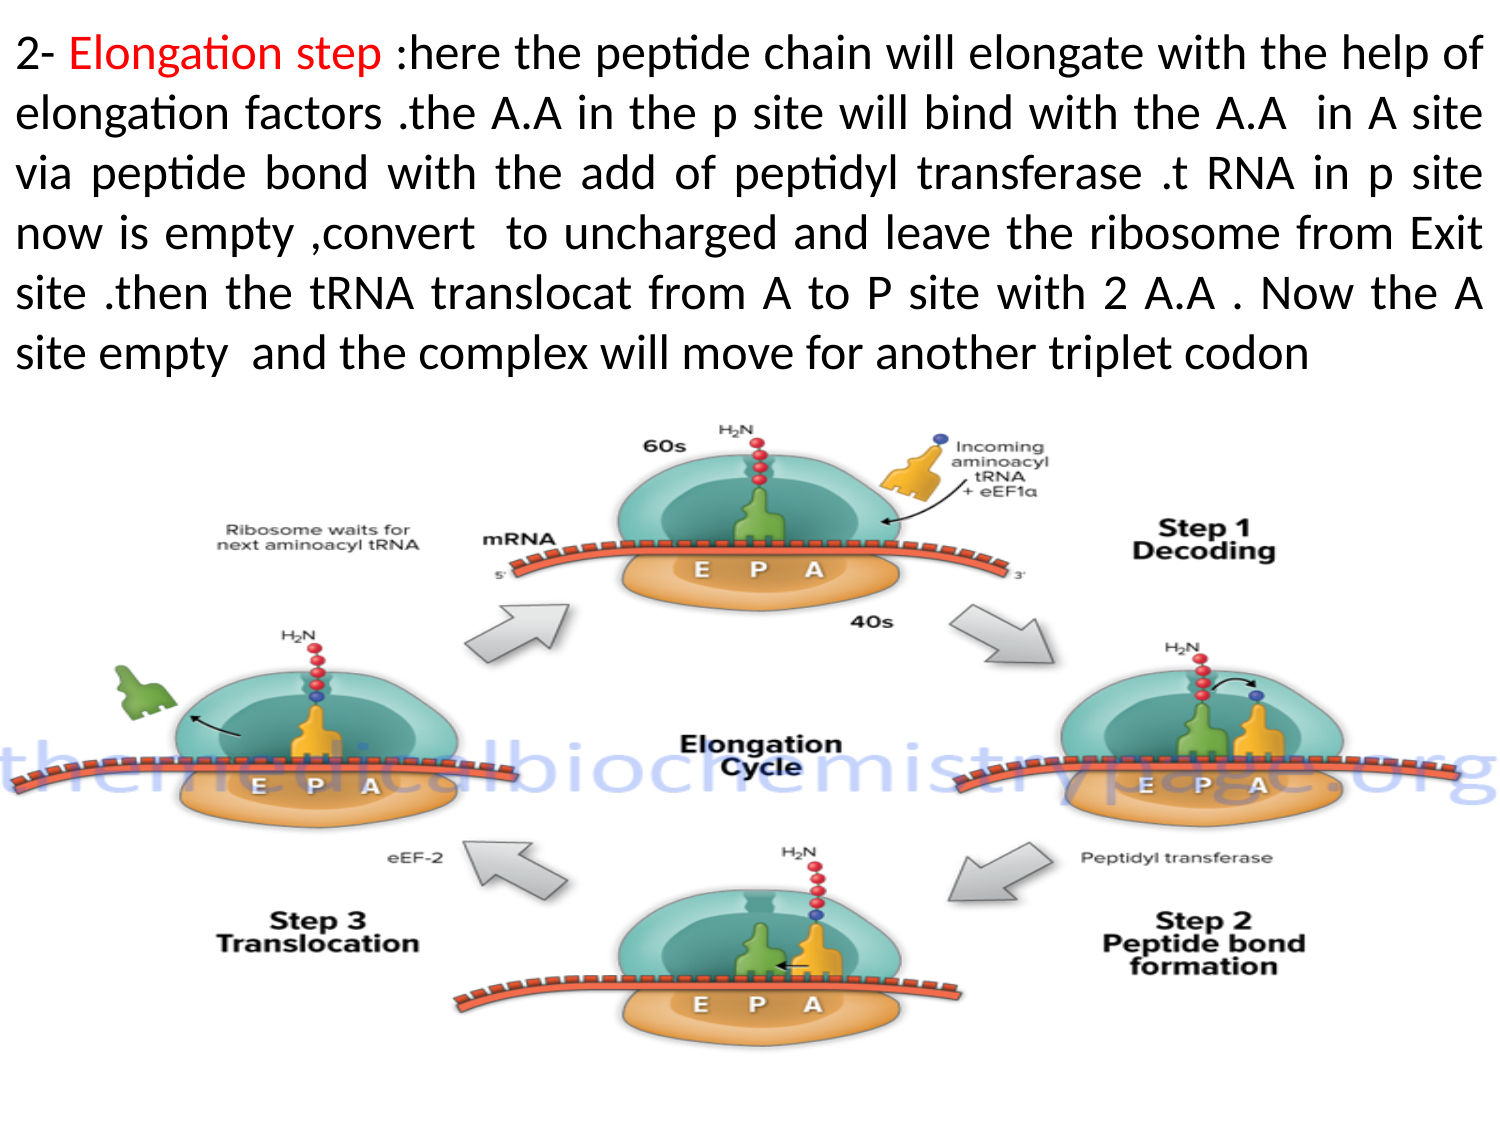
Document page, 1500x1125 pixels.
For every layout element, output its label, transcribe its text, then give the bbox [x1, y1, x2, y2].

title 2- Elongation step :here the peptide chain will elongate with the help of elongation factors .the A.A in the p site will bind with the A.A in A site via peptide bond with the add of peptidyl transferase .t RNA in p site now is empty ,convert to uncharged and leave the ribosome from Exit site .then the tRNA translocat from A to P site with 2 A.A . Now the A site empty and the complex will move for another triplet codon [0, 24, 1500, 375]
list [0, 399, 1500, 1125]
